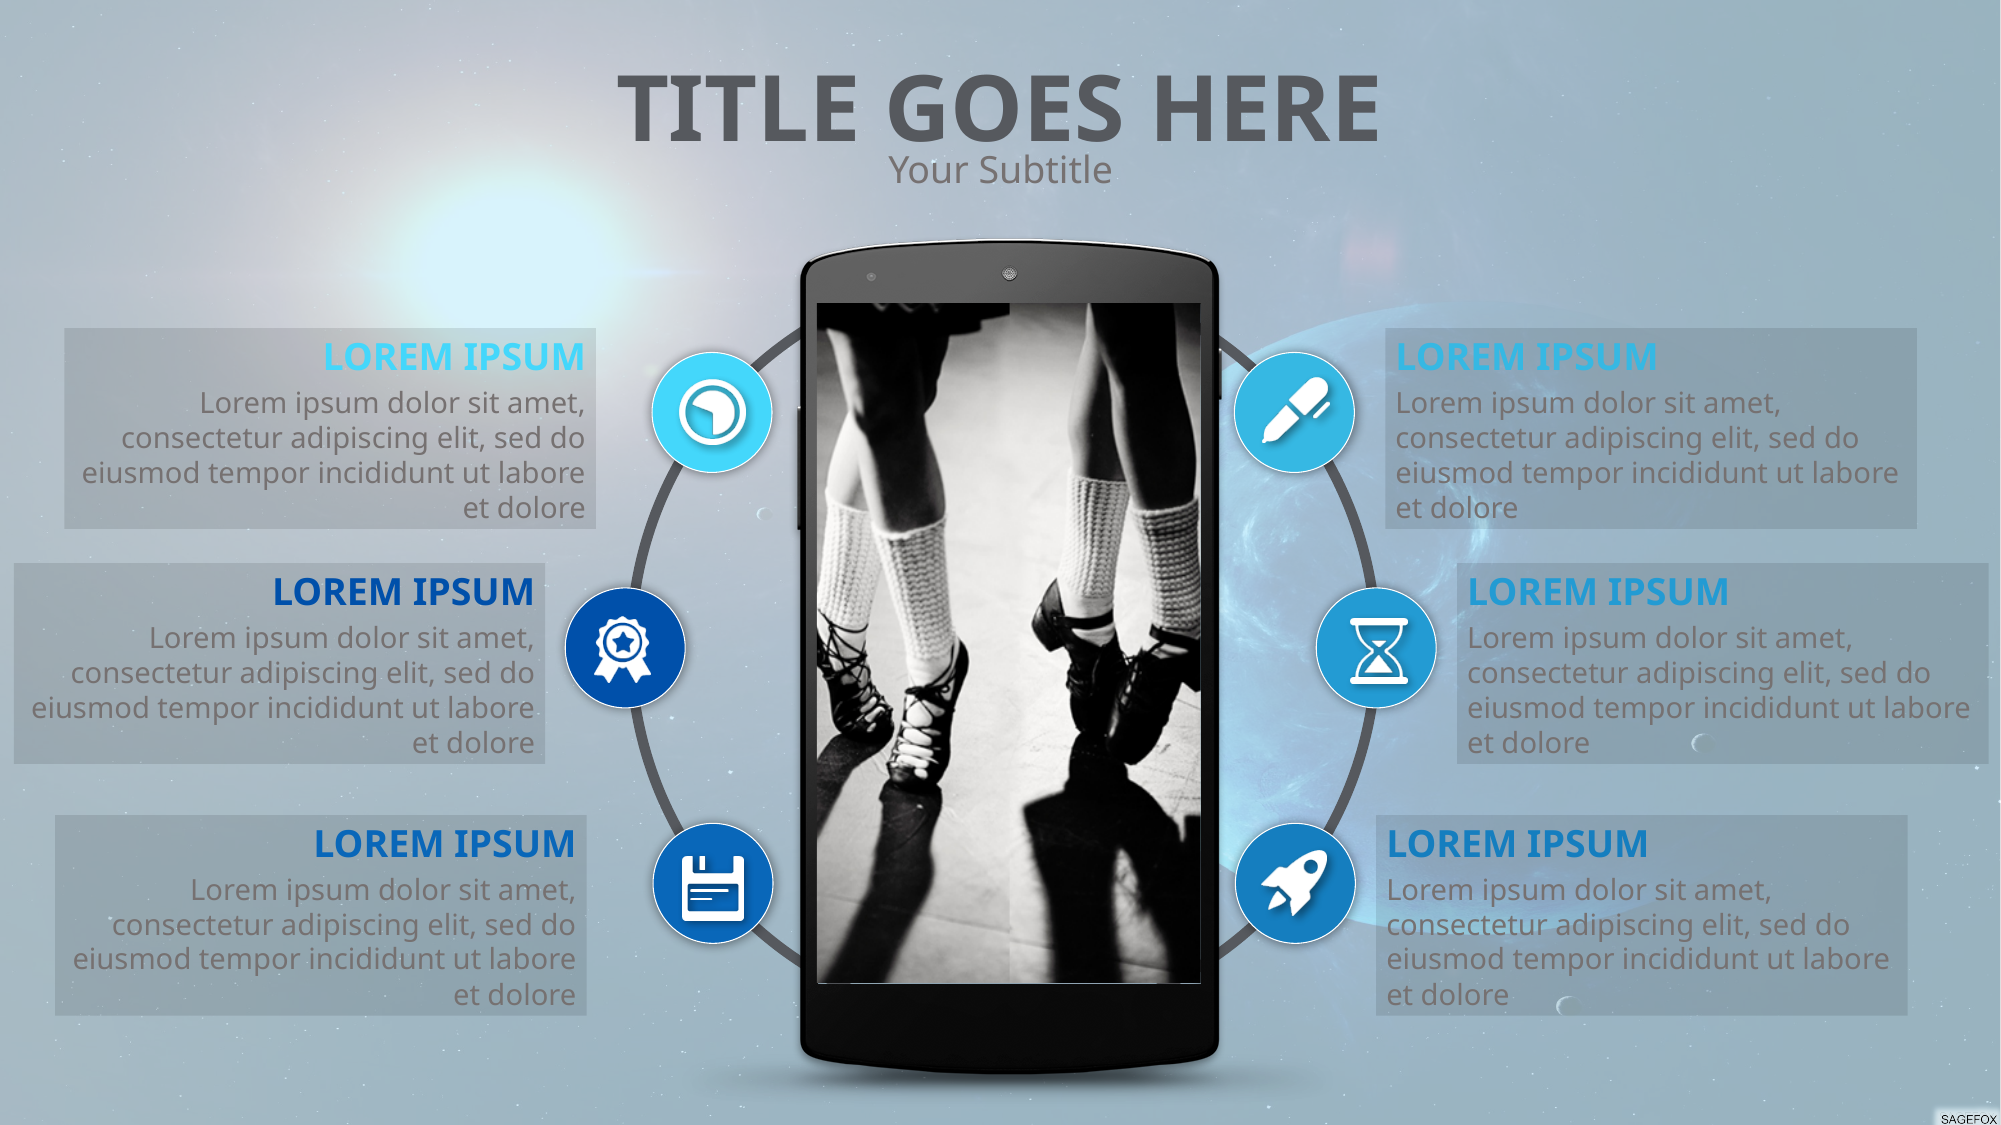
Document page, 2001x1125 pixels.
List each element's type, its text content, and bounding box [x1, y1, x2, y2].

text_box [548, 42, 1452, 199]
text_box LOREM IPSUM Lorem ipsum dolor sit amet, consectetur adipiscing elit, sed do eiusmod tempor incididunt ut labore et dolore [1437, 328, 1917, 529]
text_box LOREM IPSUM Lorem ipsum dolor sit amet, consectetur adipiscing elit, sed do eiusmod tempor incididunt ut labore et dolore [64, 328, 565, 529]
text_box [565, 272, 682, 1023]
picture [1350, 618, 1408, 684]
text_box LOREM IPSUM Lorem ipsum dolor sit amet, consectetur adipiscing elit, sed do eiusmod tempor incididunt ut labore et dolore [1457, 563, 1989, 764]
text_box LOREM IPSUM Lorem ipsum dolor sit amet, consectetur adipiscing elit, sed do eiusmod tempor incididunt ut labore et dolore [55, 815, 565, 1016]
text_box LOREM IPSUM Lorem ipsum dolor sit amet, consectetur adipiscing elit, sed do eiusmod tempor incididunt ut labore et dolore [1437, 815, 1908, 1016]
picture [594, 616, 651, 683]
picture [1938, 1114, 1999, 1125]
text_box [1333, 272, 1437, 1023]
picture [678, 202, 1333, 1125]
text_box LOREM IPSUM Lorem ipsum dolor sit amet, consectetur adipiscing elit, sed do eiusmod tempor incididunt ut labore et dolore [13, 563, 546, 764]
